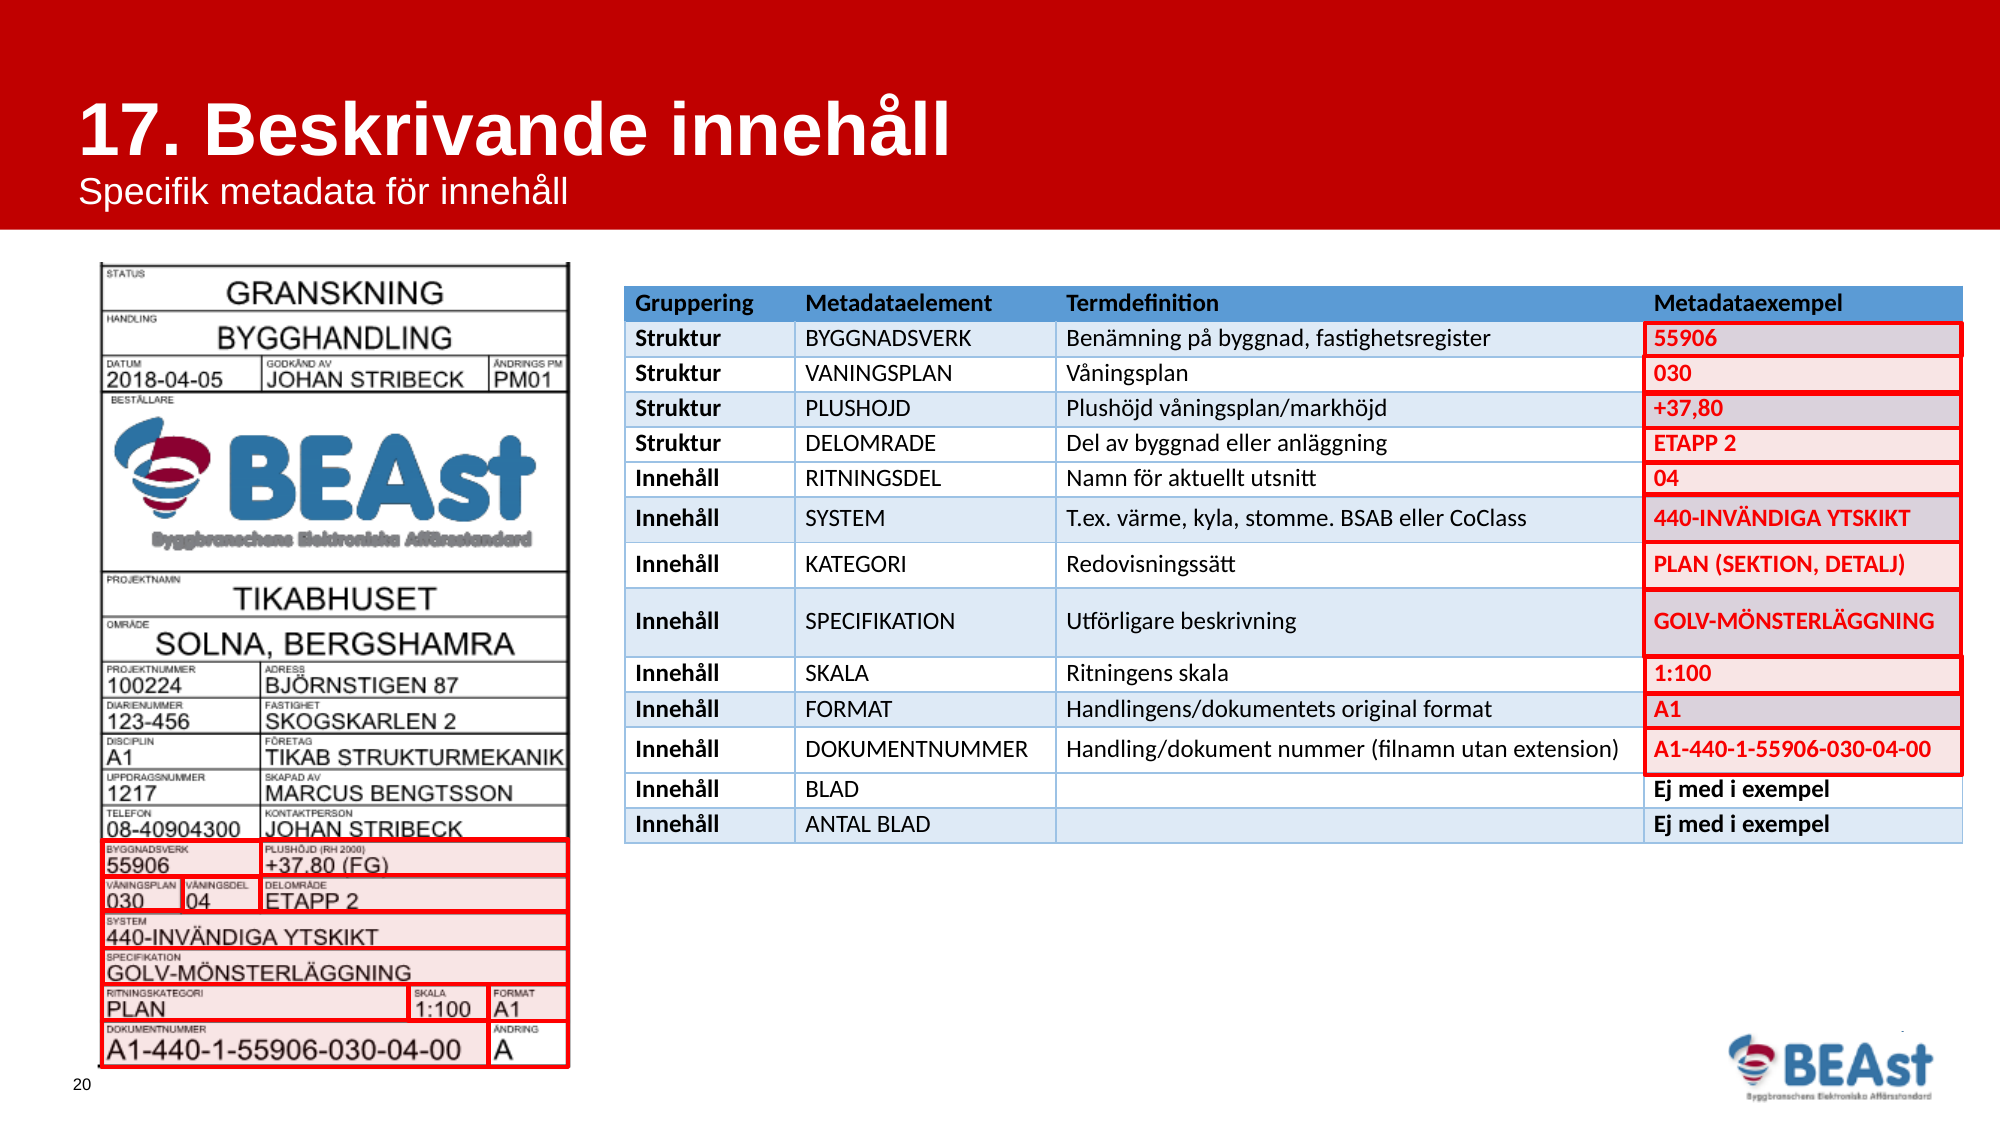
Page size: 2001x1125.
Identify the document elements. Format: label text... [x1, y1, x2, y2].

table_cell SKALA [796, 658, 1055, 691]
table_cell Struktur [626, 322, 794, 356]
table_cell Namn för aktuellt utsnitt [1057, 463, 1642, 496]
table_header Metadataelement [795, 287, 1056, 321]
table_cell Del av byggnad eller anläggning [1057, 428, 1642, 461]
table_cell Ej med i exempel [1645, 809, 1962, 842]
table_header Gruppering [626, 287, 795, 321]
text_box [1643, 654, 1964, 691]
text_box [1642, 460, 1963, 492]
table_cell Struktur [626, 393, 794, 426]
table_cell SPECIFIKATION [796, 589, 1055, 656]
table_cell Innehåll [626, 589, 794, 656]
title 17. Beskrivande innehåll Specifik metadata för innehåll [63, 32, 1932, 213]
table_cell VANINGSPLAN [796, 358, 1055, 391]
slide_number 20 [57, 1062, 131, 1106]
table_cell Benämning på byggnad, fastighetsregister [1057, 322, 1643, 356]
text_box [1642, 540, 1963, 587]
table_cell Handling/dokument nummer (filnamn utan extension) [1057, 728, 1643, 772]
table_cell BLAD [796, 774, 1055, 807]
table_cell Innehåll [626, 463, 794, 496]
table_cell Struktur [626, 358, 794, 391]
table_cell Innehåll [626, 498, 794, 542]
table_cell Innehåll [626, 774, 794, 807]
table_cell Plushöjd våningsplan/markhöjd [1057, 393, 1642, 426]
table_cell KATEGORI [796, 543, 1055, 587]
picture [1728, 1031, 1935, 1103]
table_cell SYSTEM [796, 498, 1055, 542]
table_cell [1057, 774, 1643, 807]
table_header Termdefinition [1056, 287, 1644, 321]
table_cell Innehåll [626, 658, 794, 691]
text_box [1642, 354, 1963, 391]
table_cell [1057, 809, 1643, 842]
table_cell Innehåll [626, 543, 794, 587]
table_cell T.ex. värme, kyla, stomme. BSAB eller CoClass [1057, 498, 1642, 542]
text_box [1643, 321, 1964, 358]
table_cell Innehåll [626, 693, 794, 726]
text_box [0, 0, 2000, 232]
table_cell FORMAT [796, 693, 1055, 726]
table_cell PLUSHOJD [796, 393, 1055, 426]
text_box [1642, 492, 1963, 540]
text_box [1643, 691, 1964, 730]
table_header Metadataexempel [1644, 287, 1962, 321]
table_cell BYGGNADSVERK [796, 322, 1055, 356]
text_box [1642, 587, 1963, 659]
table_cell Redovisningssätt [1057, 543, 1642, 587]
table_cell Struktur [626, 428, 794, 461]
table_cell ANTAL BLAD [796, 809, 1055, 842]
table_cell Innehåll [626, 728, 794, 772]
table_cell DOKUMENTNUMMER [796, 728, 1055, 772]
text_box [1642, 391, 1963, 426]
picture [97, 261, 575, 1072]
table_cell Handlingens/dokumentets original format [1057, 693, 1643, 726]
text_box [1643, 730, 1964, 777]
table_cell Ritningens skala [1057, 658, 1643, 691]
table_cell Innehåll [626, 809, 794, 842]
table_cell RITNINGSDEL [796, 463, 1055, 496]
table_cell Våningsplan [1057, 358, 1642, 391]
table_cell Ej med i exempel [1645, 777, 1962, 807]
table_cell DELOMRADE [796, 428, 1055, 461]
table_cell Utförligare beskrivning [1057, 589, 1642, 656]
text_box [1642, 426, 1963, 460]
